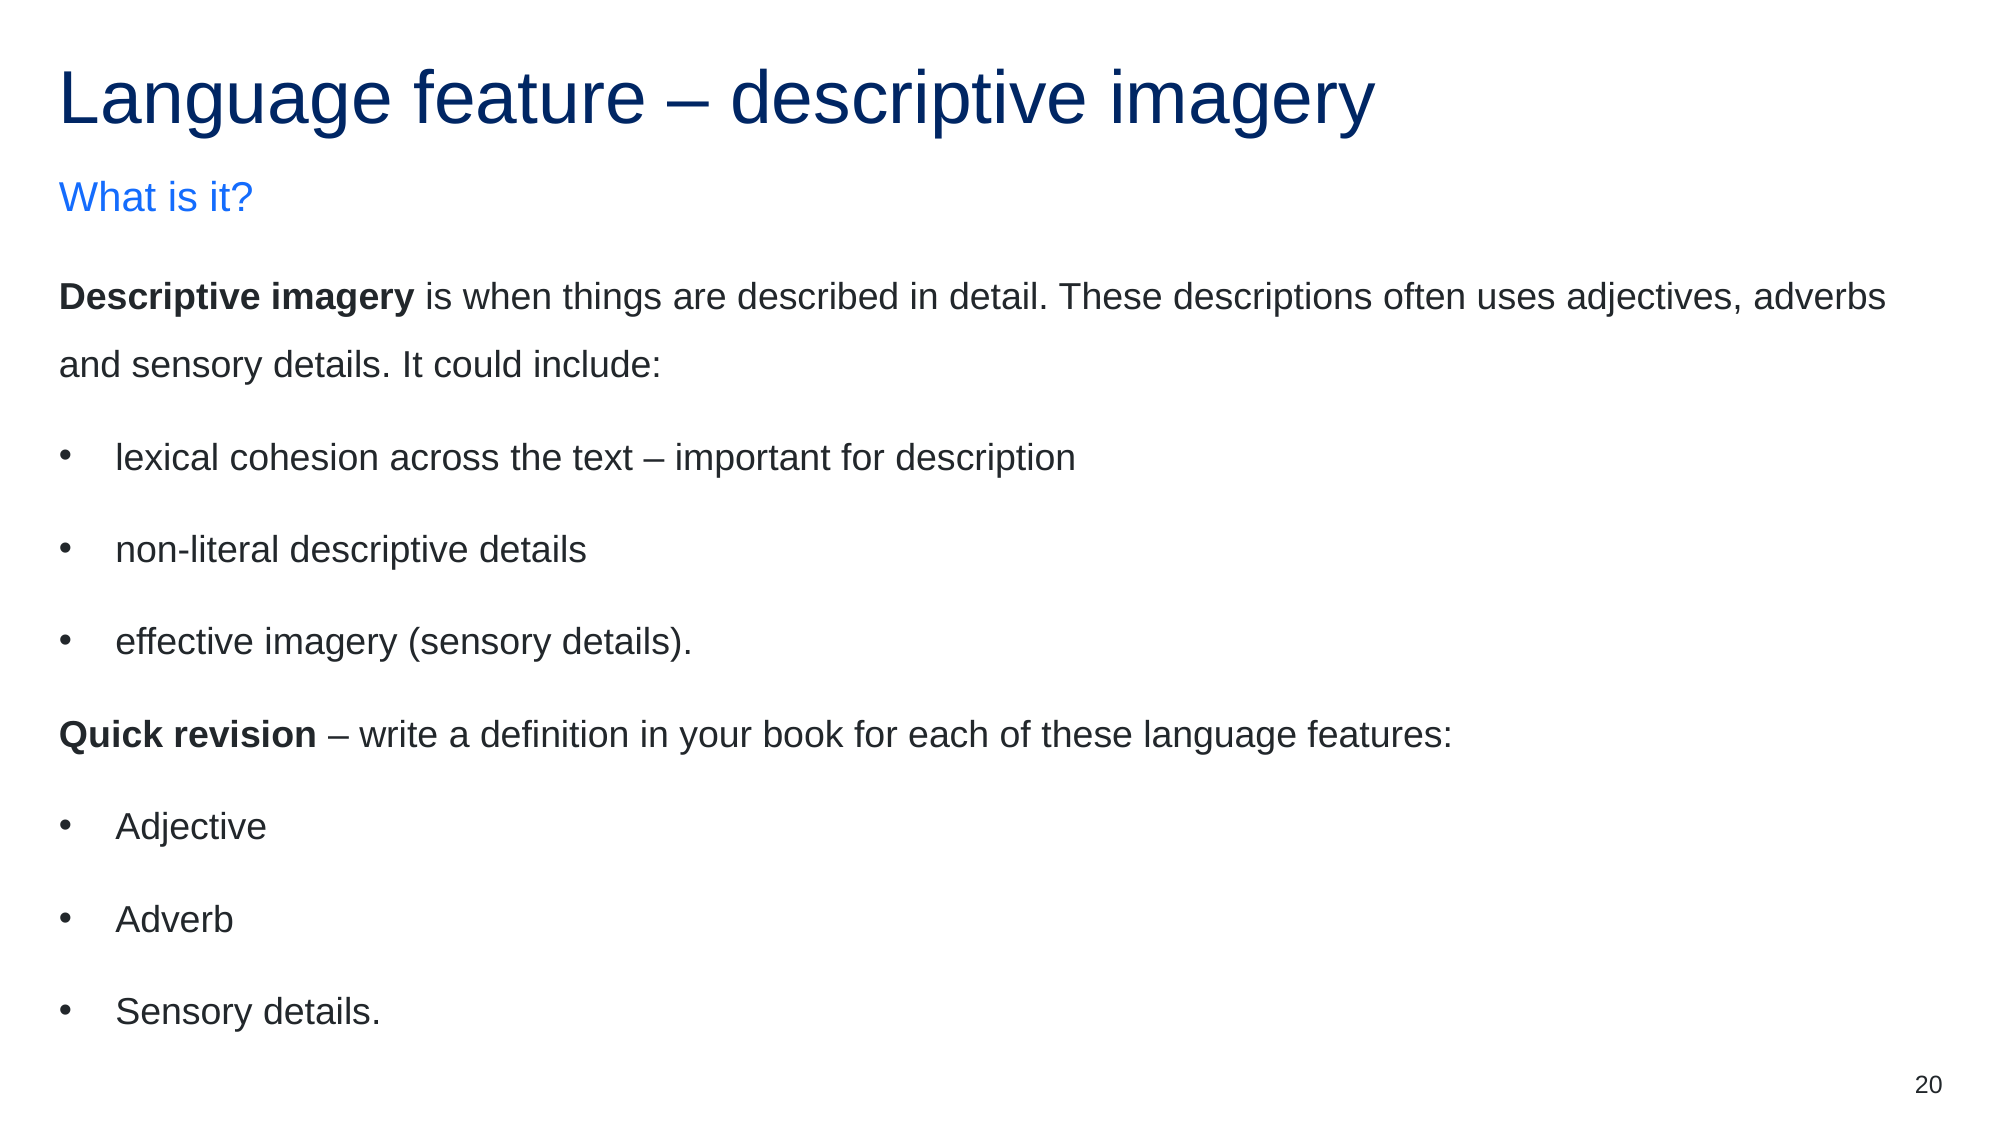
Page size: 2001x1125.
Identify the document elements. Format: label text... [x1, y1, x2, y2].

slide_number 20 [1824, 1068, 1943, 1099]
list Descriptive imagery is when things are described in detail. These descriptions often uses adjectives, adverbs and sensory details. It could include: lexical cohesion across the text – important for description non-literal descriptive details effective imagery (sensory details). Quick revision – write a definition in your book for each of these language features: Adjective Adverb Sensory details. [59, 249, 1943, 1039]
list What is it? [59, 161, 1943, 220]
title Language feature – descriptive imagery (1) [59, 59, 1943, 149]
